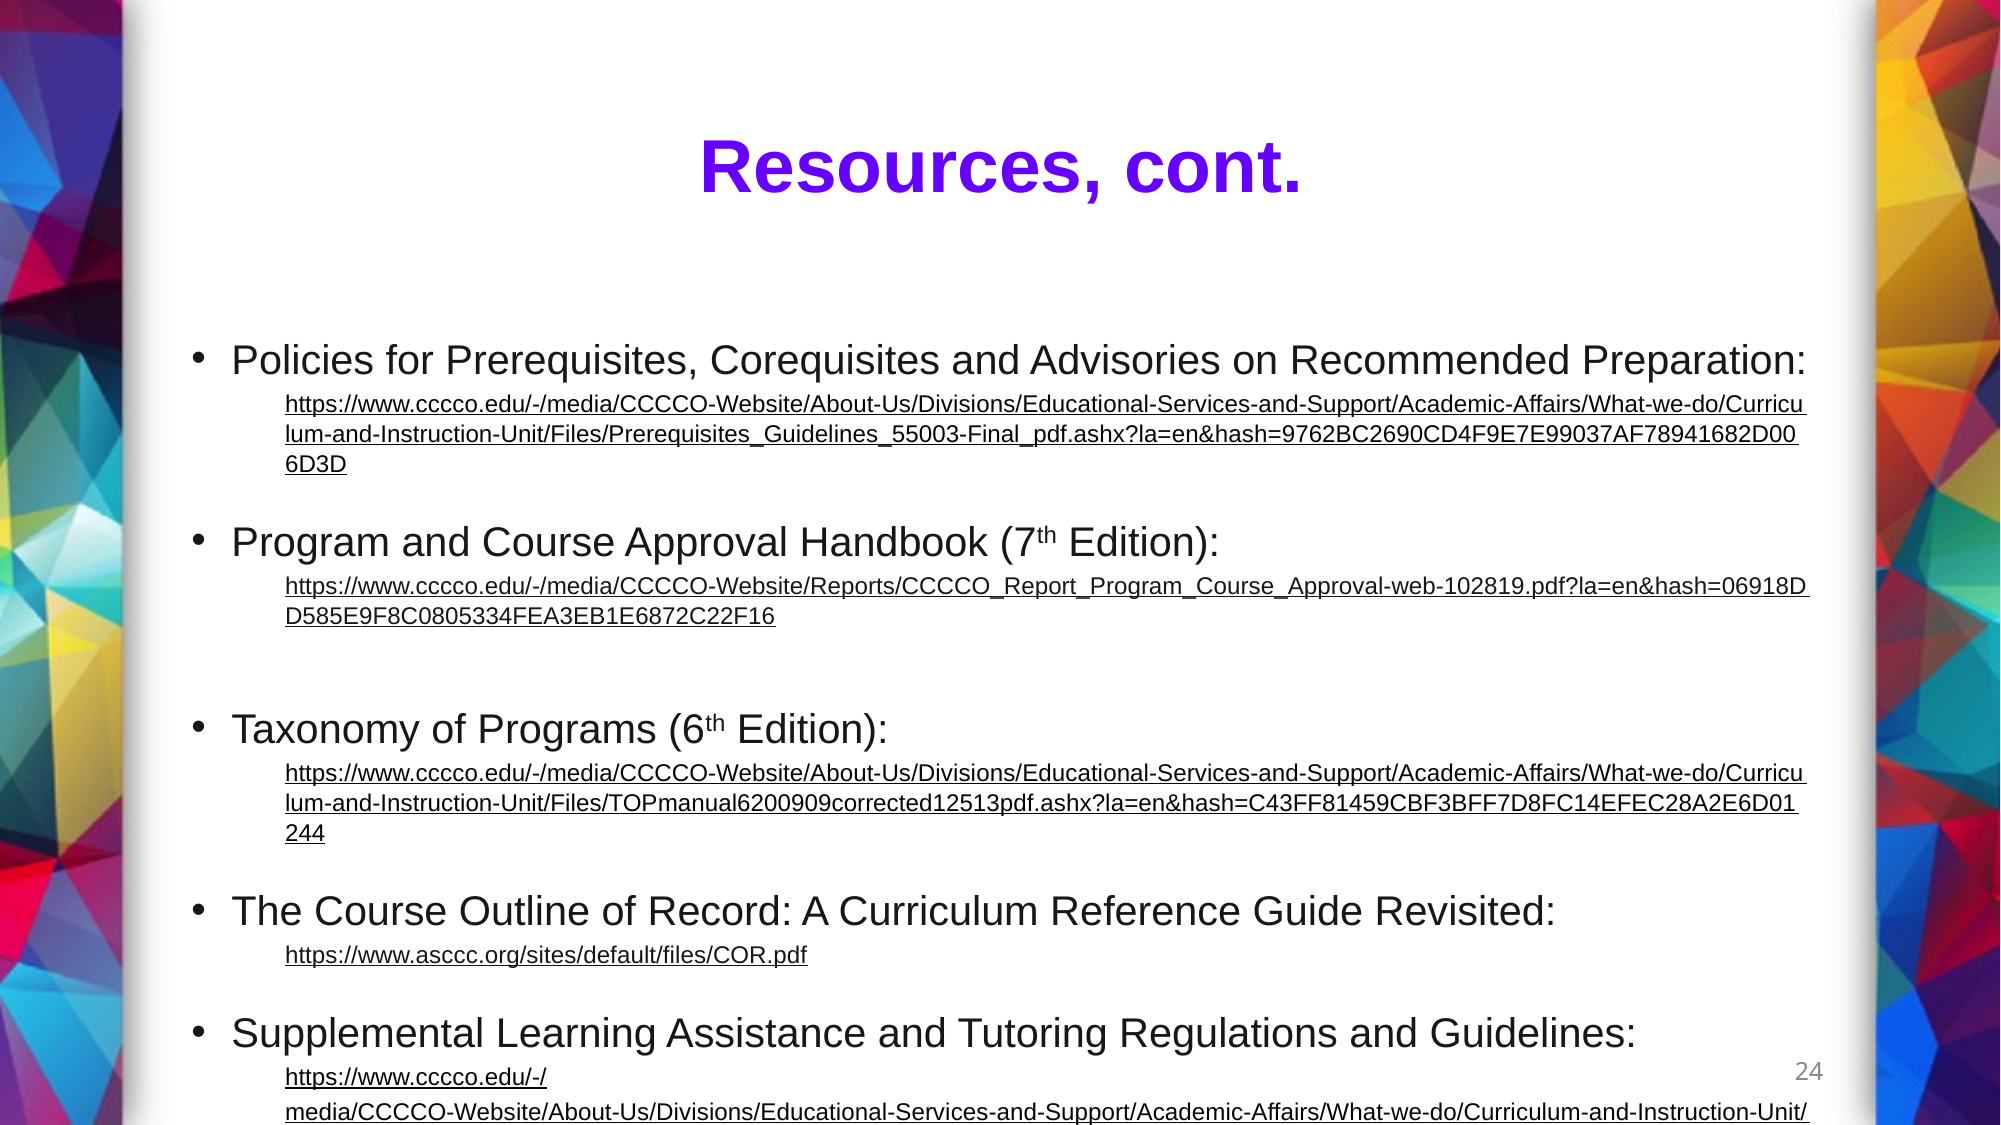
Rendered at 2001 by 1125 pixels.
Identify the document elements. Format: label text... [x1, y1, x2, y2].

title Resources, cont. [176, 59, 1827, 278]
list Policies for Prerequisites, Corequisites and Advisories on Recommended Preparation: https://www.cccco.edu/-/media/CCCCO-Website/About-Us/Divisions/Educational-Services-and-Support/Academic-Affairs/What-we-do/Curriculum-and-Instruction-Unit/Files/Prerequisites_Guidelines_55003-Final_pdf.ashx?la=en&hash=9762BC2690CD4F9E7E99037AF78941682D006D3D Program and Course Approval Handbook (7th Edition): https://www.cccco.edu/-/media/CCCCO-Website/Reports/CCCCO_Report_Program_Course_Approval-web-102819.pdf?la=en&hash=06918DD585E9F8C0805334FEA3EB1E6872C22F16 Taxonomy of Programs (6th Edition): https://www.cccco.edu/-/media/CCCCO-Website/About-Us/Divisions/Educational-Services-and-Support/Academic-Affairs/What-we-do/Curriculum-and-Instruction-Unit/Files/TOPmanual6200909corrected12513pdf.ashx?la=en&hash=C43FF81459CBF3BFF7D8FC14EFEC28A2E6D01244 The Course Outline of Record: A Curriculum Reference Guide Revisited: https://www.asccc.org/sites/default/files/COR.pdf Supplemental Learning Assistance and Tutoring Regulations and Guidelines: https://www.cccco.edu/-/media/CCCCO-Website/About-Us/Divisions/Educational-Services-and-Support/Academic-Affairs/What-we-do/Curriculum-and-Instruction-Unit/Files/supplemental_learning_and_supervised_tutoring_regs_guidelines_pdf.ashx?la=en&hash=BE79EC587F01C133AA704F3ED2730B303CB93AAA [176, 315, 1827, 1050]
